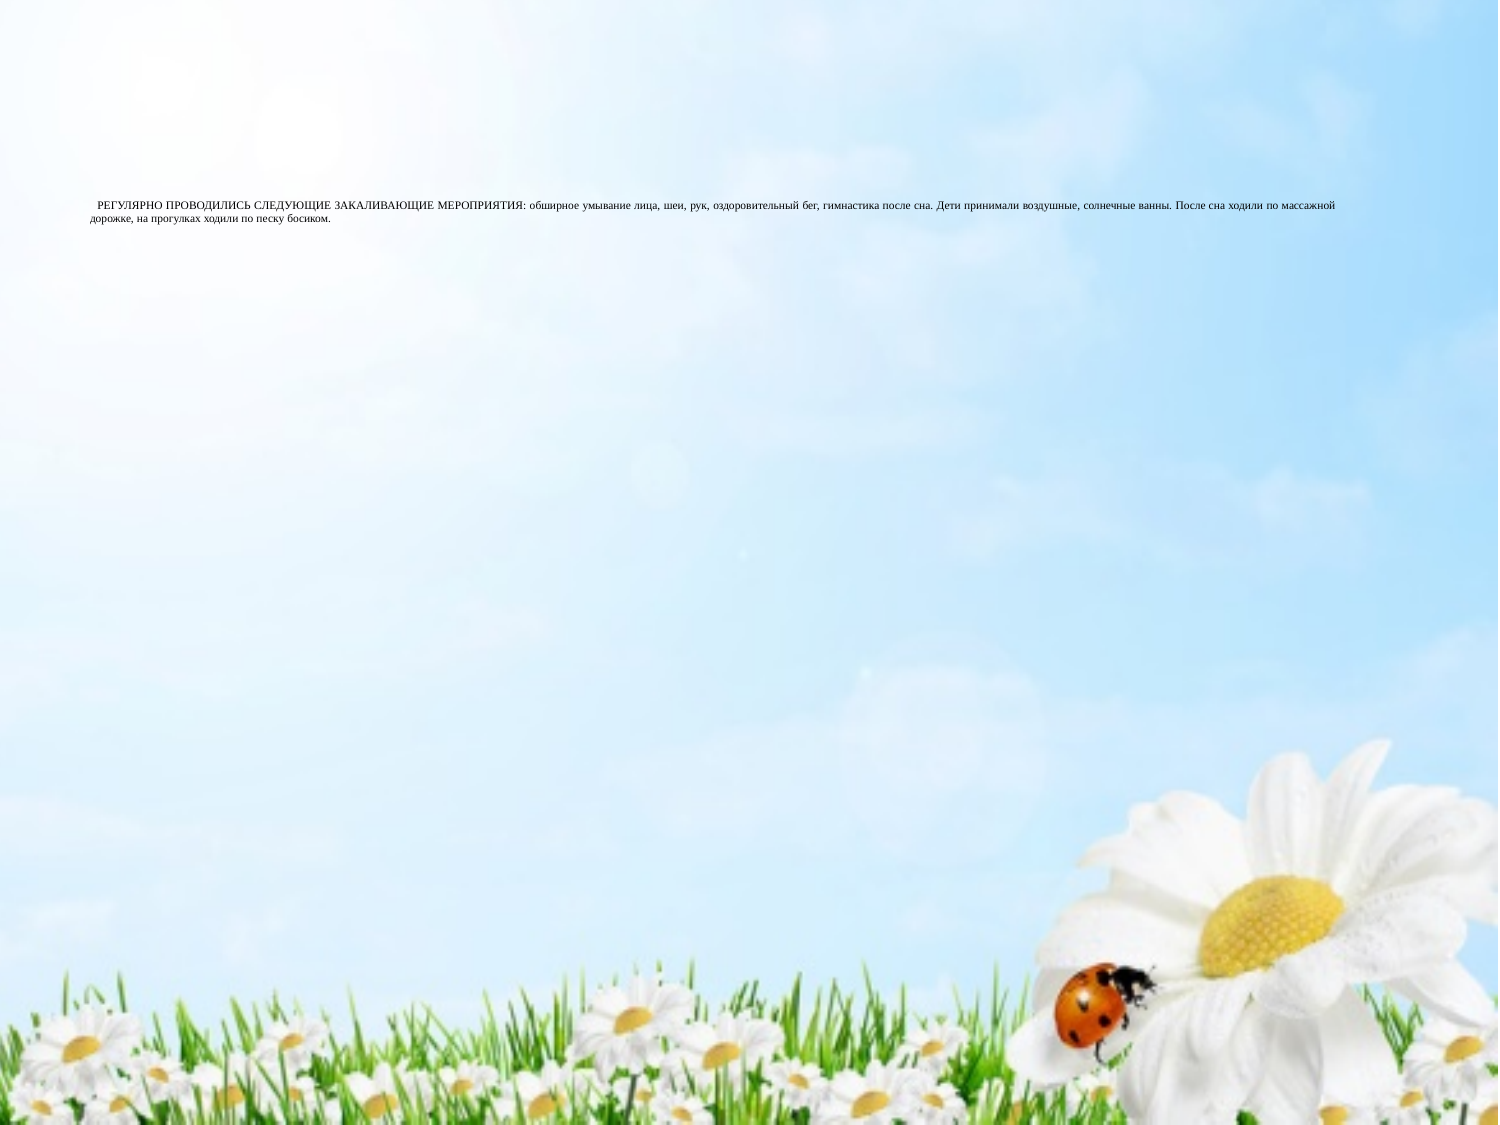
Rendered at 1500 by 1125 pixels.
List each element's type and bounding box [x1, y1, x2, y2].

list [0, 0, 1499, 1125]
